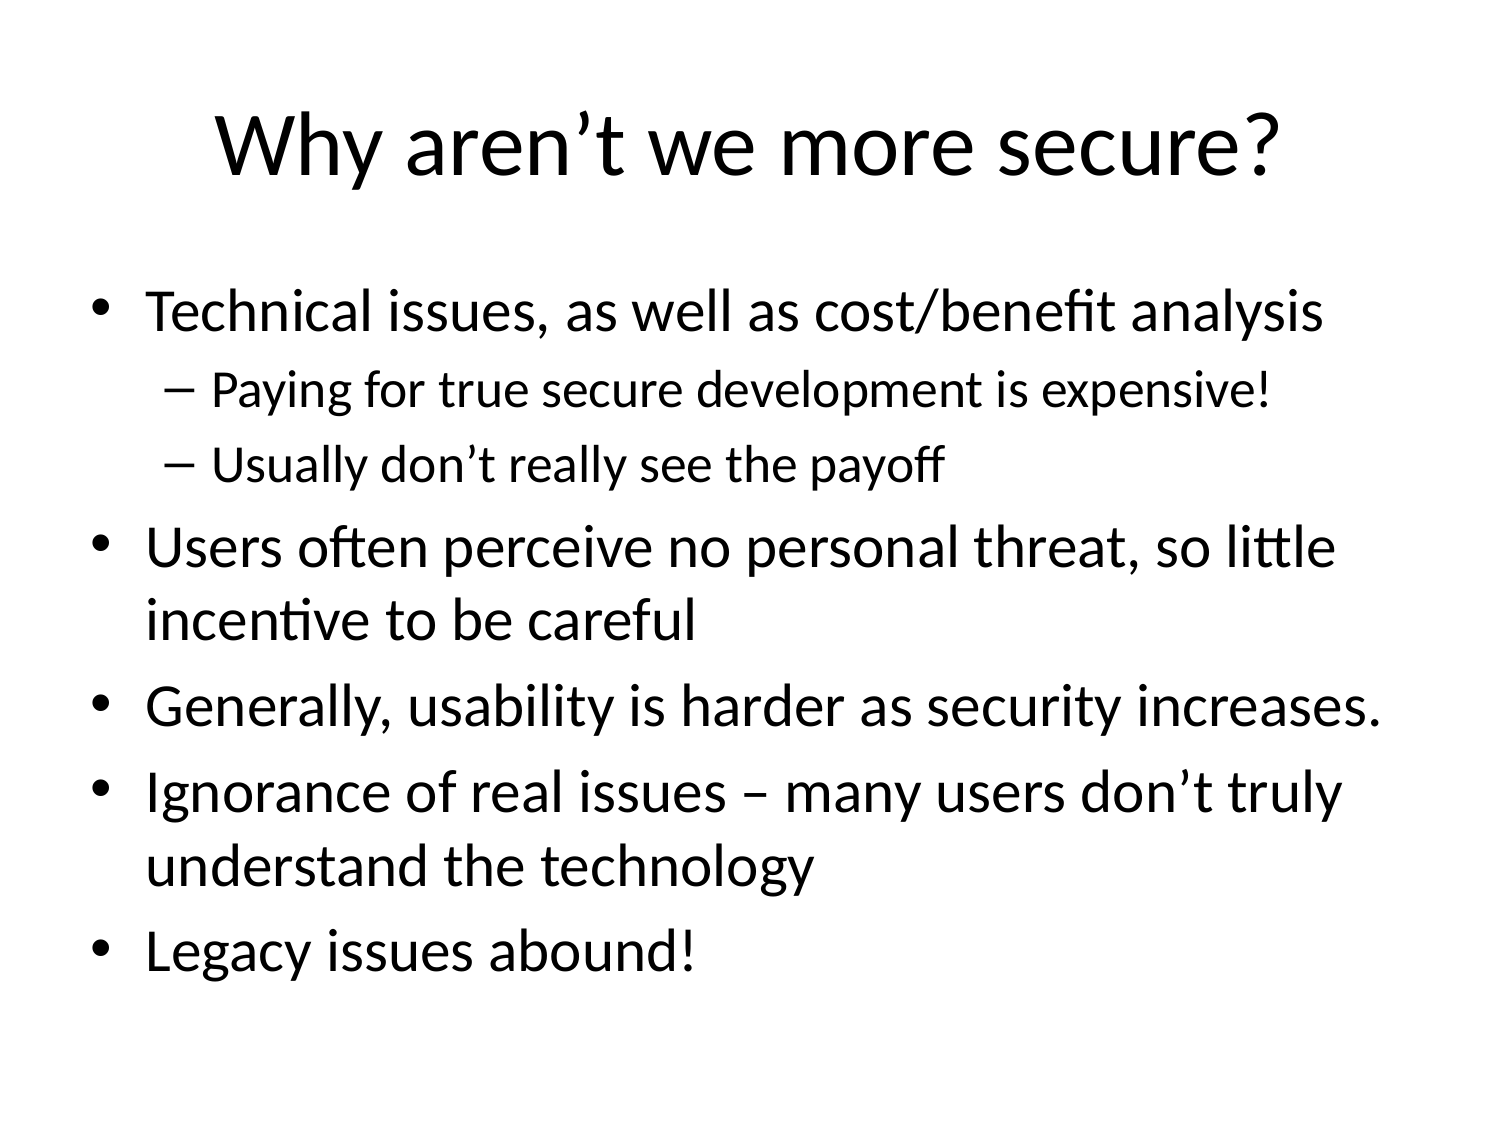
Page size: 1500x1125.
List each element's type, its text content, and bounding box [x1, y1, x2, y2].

list Technical issues, as well as cost/benefit analysis Paying for true secure development is expensive! Usually don’t really see the payoff Users often perceive no personal threat, so little incentive to be careful Generally, usability is harder as security increases. Ignorance of real issues – many users don’t truly understand the technology Legacy issues abound! [75, 262, 1425, 1005]
title Why aren’t we more secure? [75, 45, 1425, 233]
